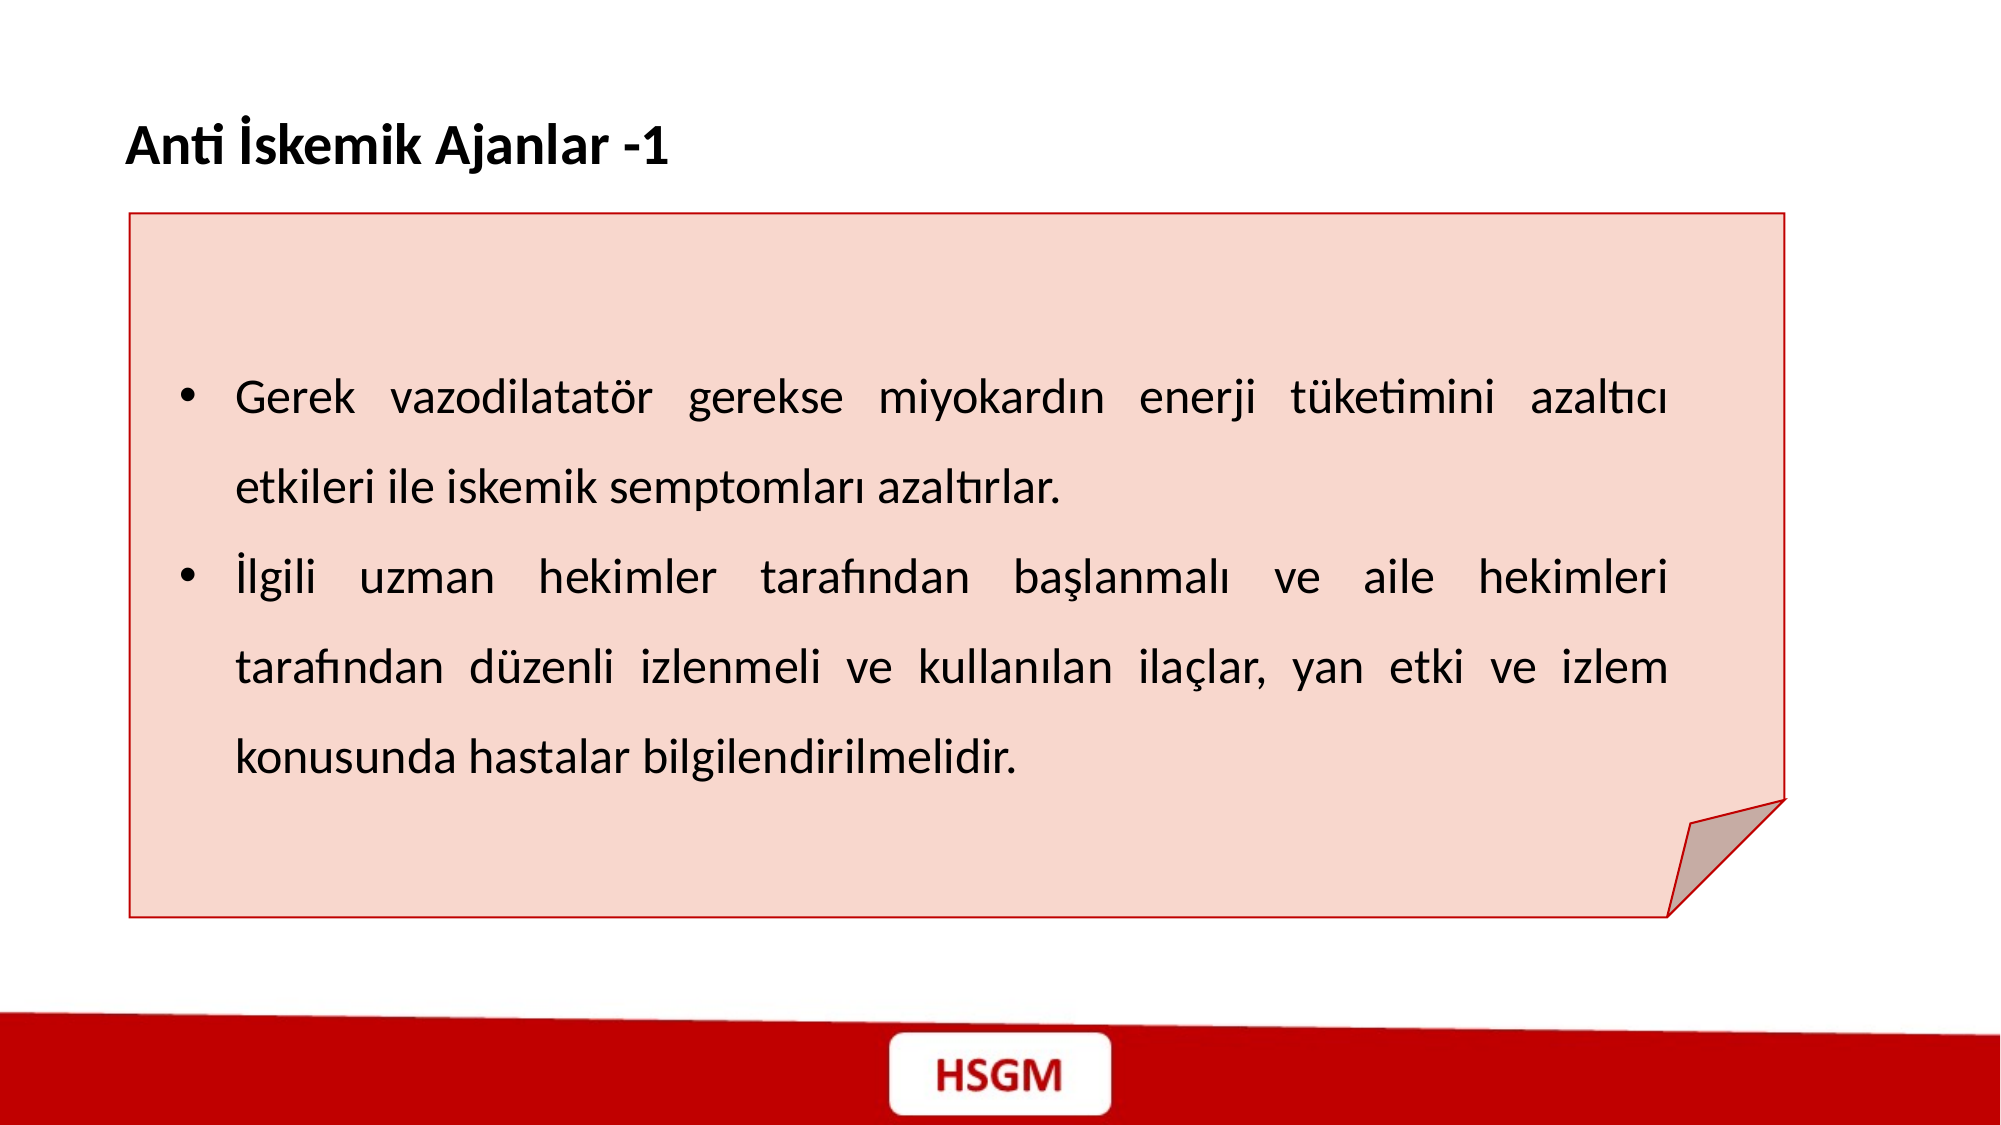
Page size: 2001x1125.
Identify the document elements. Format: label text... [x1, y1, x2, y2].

picture [0, 0, 2001, 1125]
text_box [129, 213, 1785, 918]
text_box Anti İskemik Ajanlar -1 [110, 98, 1612, 184]
